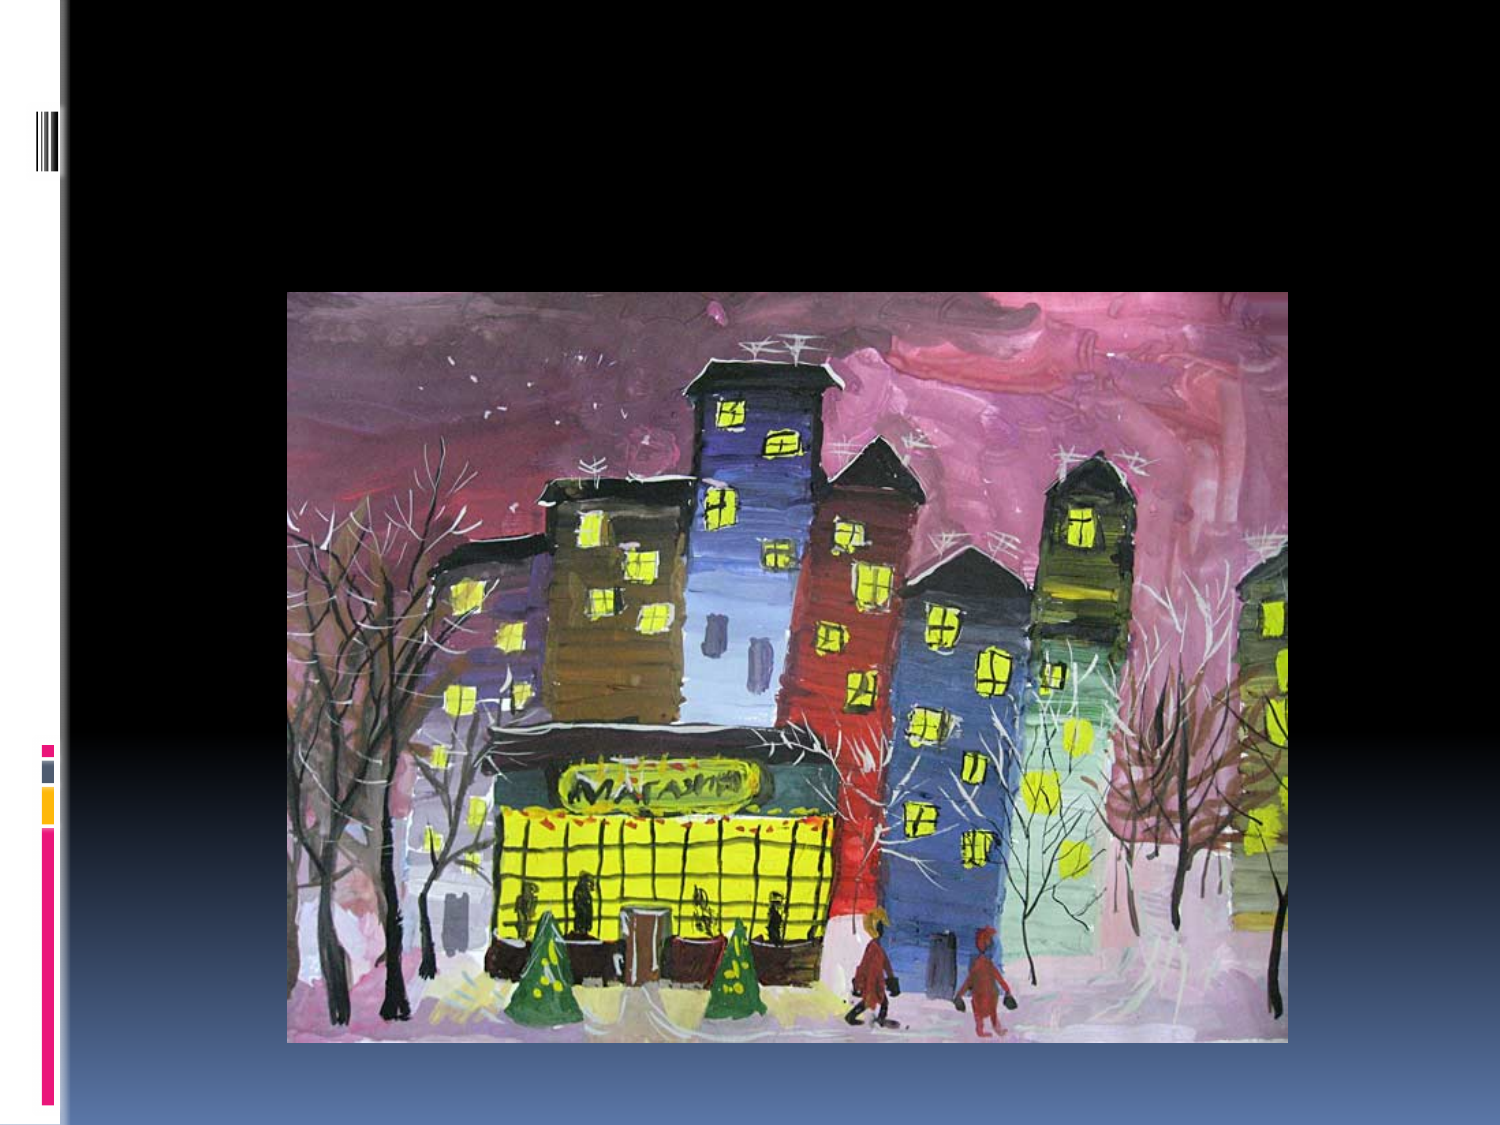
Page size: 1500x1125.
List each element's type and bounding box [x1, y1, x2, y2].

list [287, 292, 1288, 1044]
